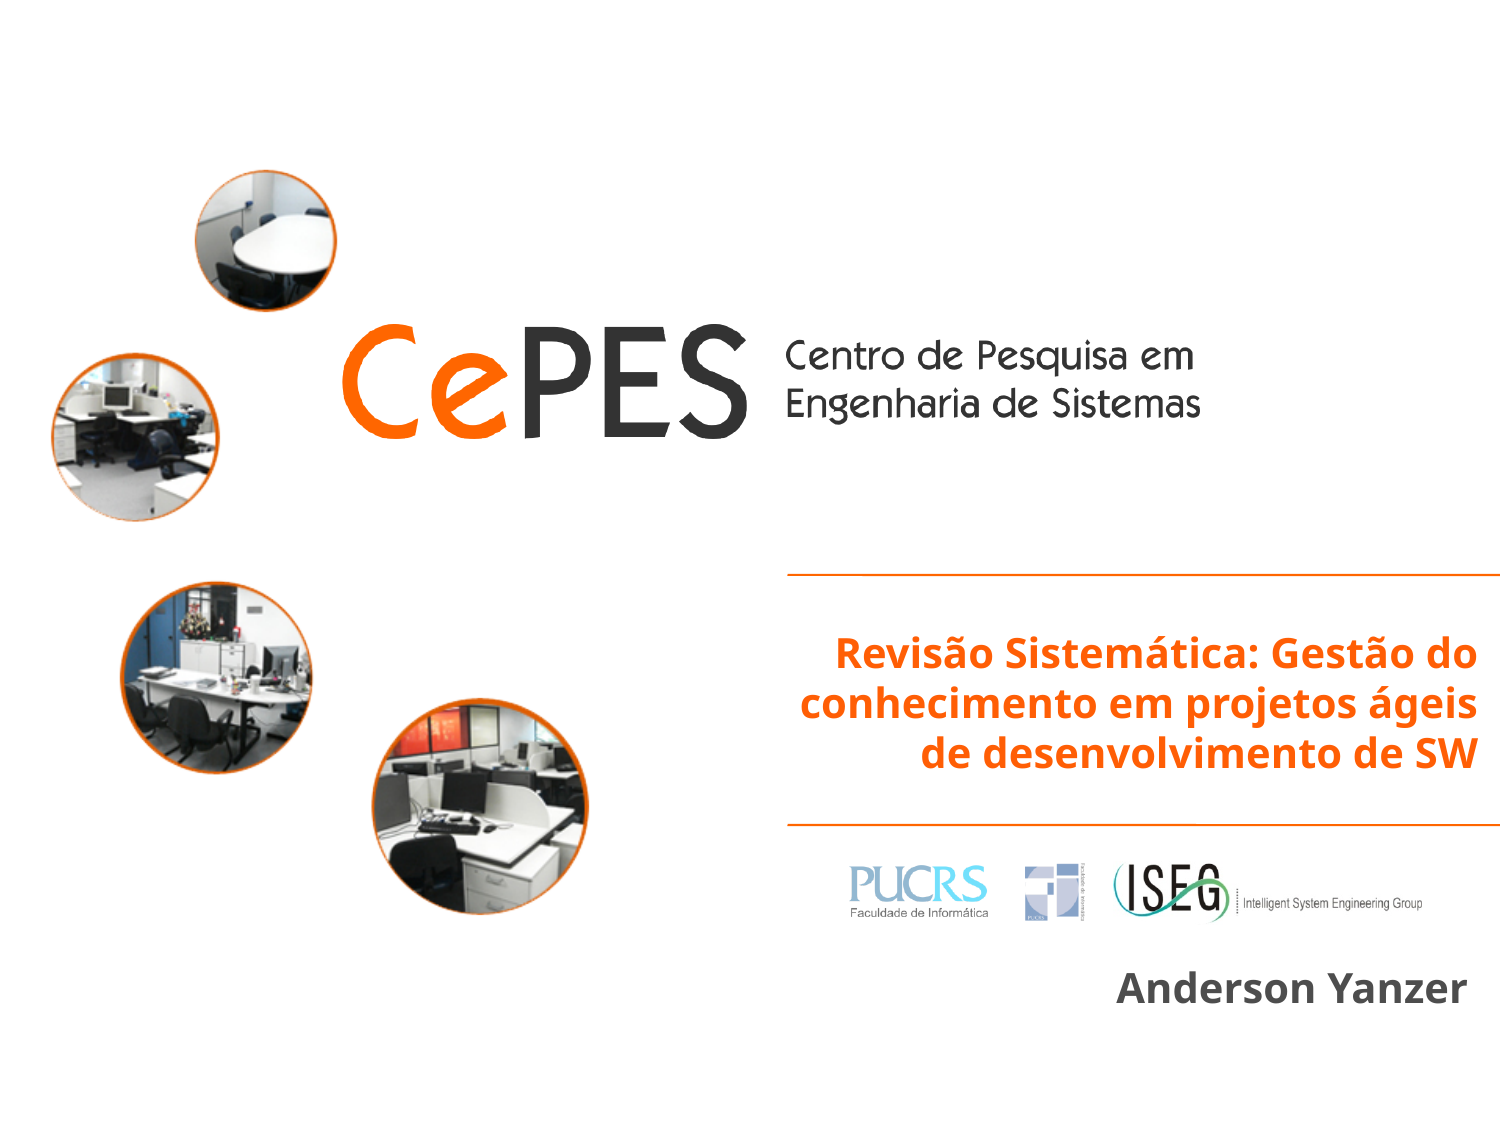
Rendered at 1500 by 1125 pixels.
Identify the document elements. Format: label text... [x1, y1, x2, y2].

picture [187, 162, 344, 323]
picture [362, 637, 599, 929]
text_box Anderson Yanzer [510, 961, 1475, 1012]
picture [849, 865, 988, 917]
title Revisão Sistemática: Gestão do conhecimento em projetos ágeis de desenvolvimento de SW [761, 580, 1500, 786]
picture [37, 337, 234, 530]
picture [1112, 861, 1422, 926]
picture [112, 574, 319, 787]
picture [1024, 862, 1085, 922]
picture [337, 324, 1201, 439]
